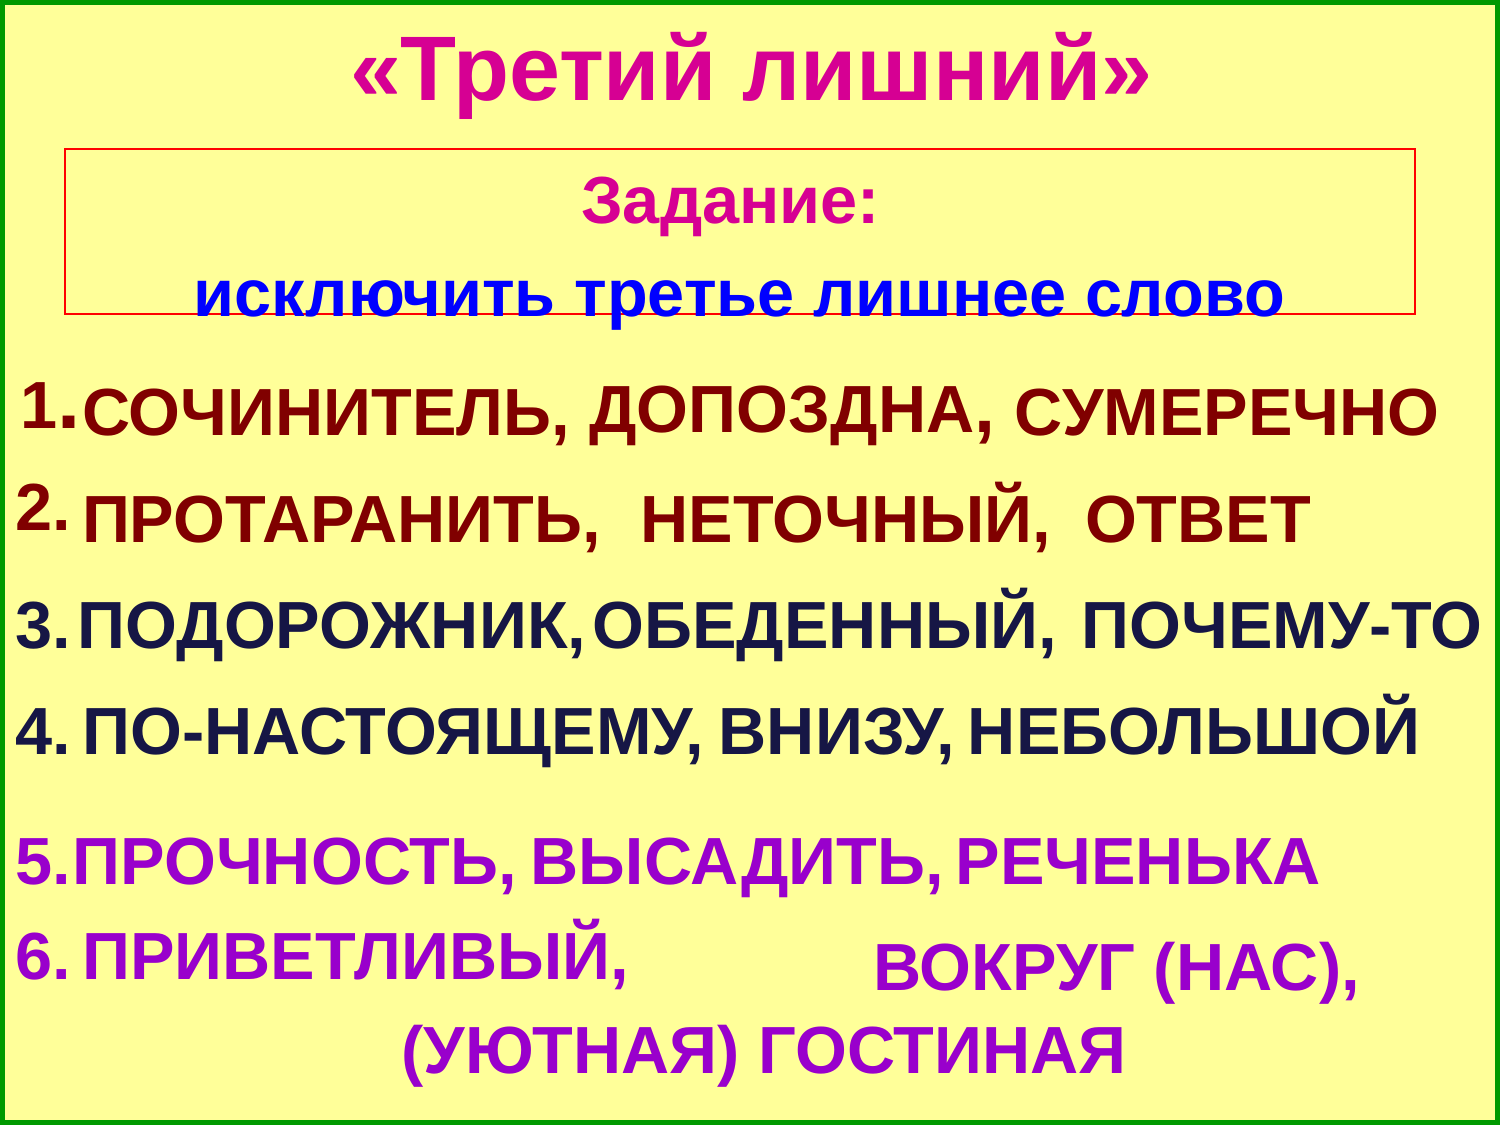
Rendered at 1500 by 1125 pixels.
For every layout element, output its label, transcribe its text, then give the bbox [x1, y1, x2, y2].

text_box Почему-то [1066, 574, 1499, 669]
text_box Обеденный, [577, 574, 1066, 669]
text_box реченька [940, 810, 1337, 906]
text_box 2. [0, 456, 86, 551]
text_box Высадить, [515, 810, 940, 906]
text_box Допоздна, [574, 349, 1011, 455]
text_box 4. [0, 680, 67, 776]
text_box 1. [0, 338, 101, 453]
text_box 6. [0, 905, 67, 1000]
text_box небольшой [952, 680, 1436, 776]
text_box 3. [0, 574, 62, 669]
text_box По-настоящему, [67, 680, 703, 776]
text_box (Уютная) гостиная [386, 999, 1161, 1095]
text_box Внизу, [703, 680, 952, 776]
text_box Приветливый, [67, 905, 645, 1000]
text_box Прочность, [57, 810, 515, 906]
text_box Сочинитель, [67, 361, 586, 457]
text_box Протаранить, [67, 467, 616, 563]
text_box 5. [0, 810, 57, 905]
text_box неточный, [625, 467, 1067, 563]
text_box Подорожник, [62, 574, 577, 669]
text_box ответ [1070, 467, 1327, 563]
text_box сумеречно [1000, 361, 1455, 457]
list Задание: исключить третье лишнее слово [64, 148, 1416, 315]
text_box Вокруг (нас), [858, 916, 1375, 1012]
text_box [0, 0, 1500, 1125]
title «Третий лишний» [76, 0, 1428, 128]
